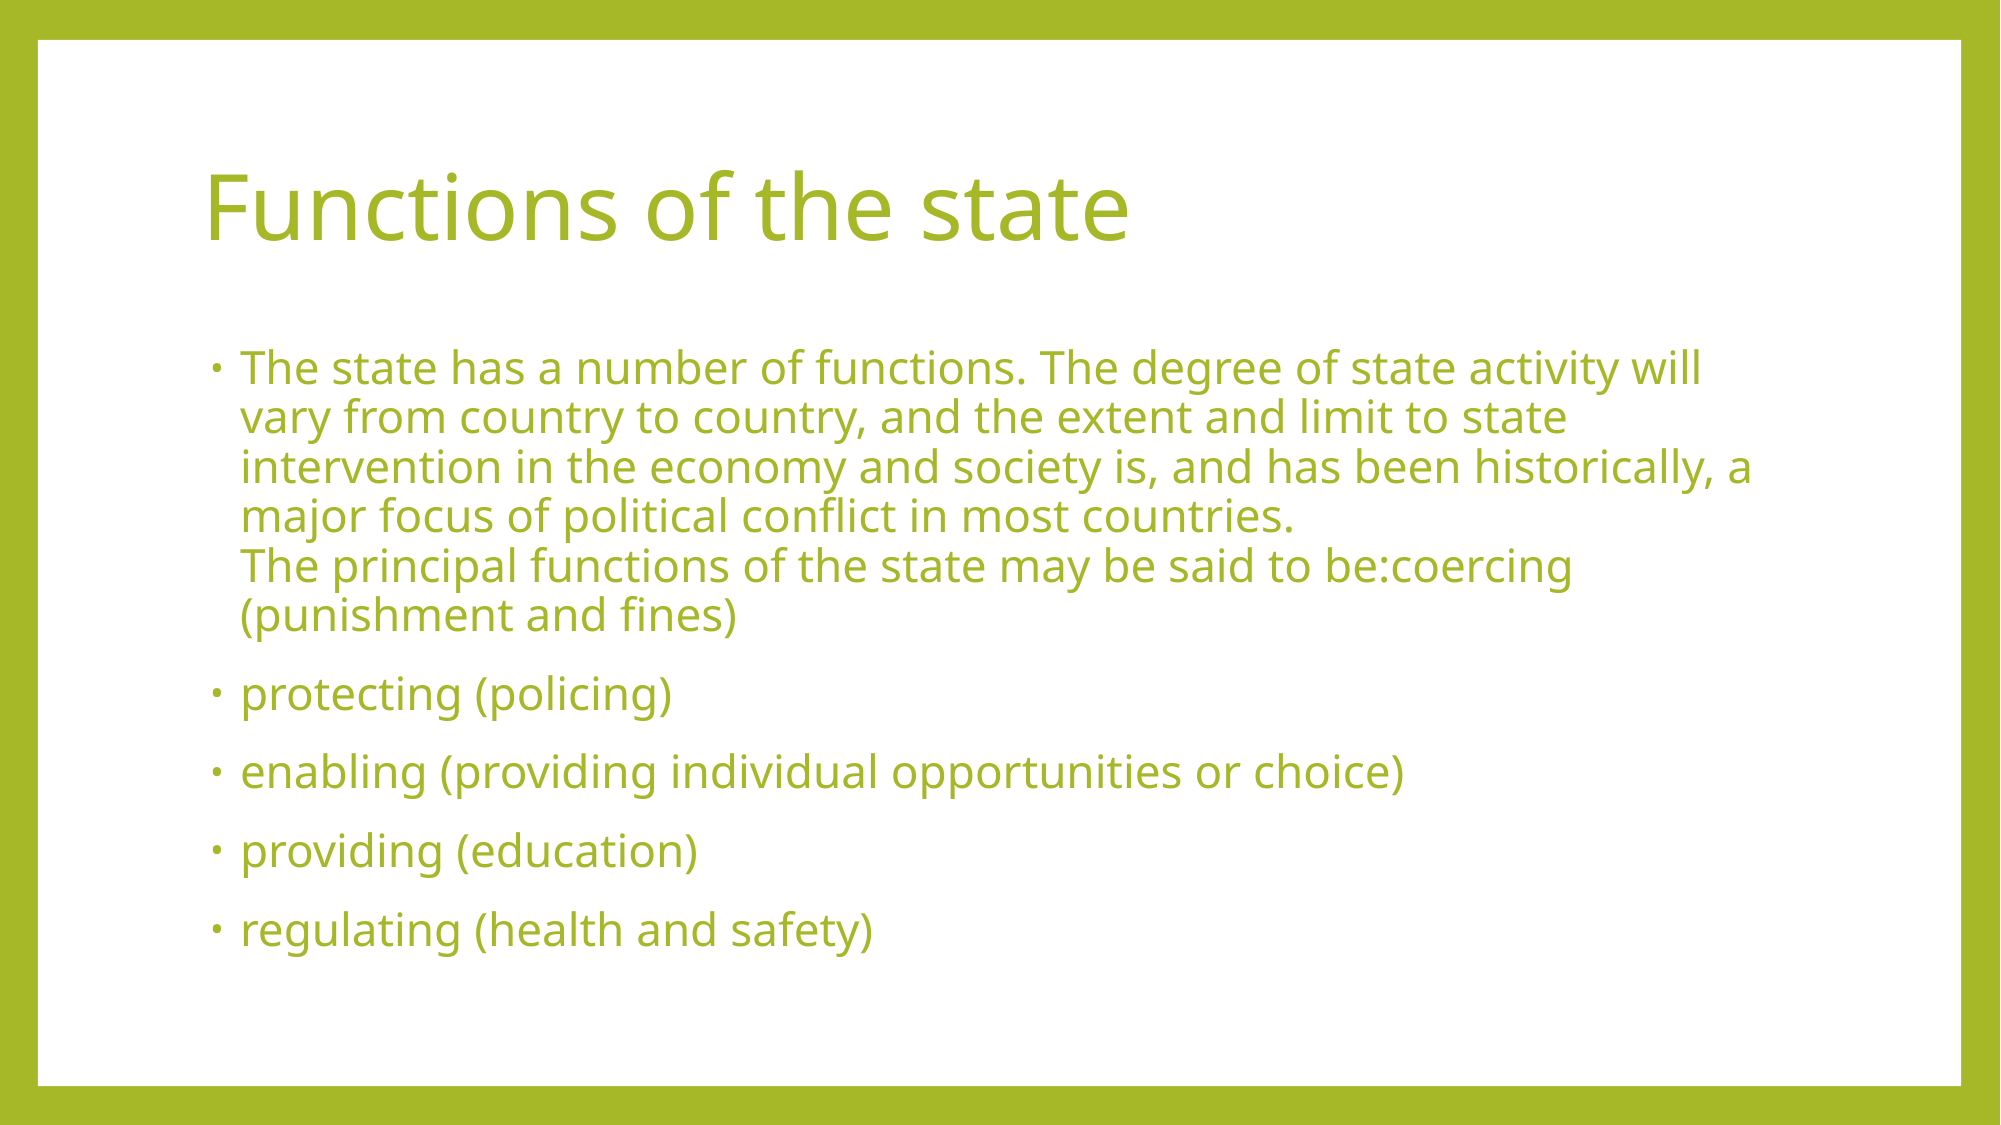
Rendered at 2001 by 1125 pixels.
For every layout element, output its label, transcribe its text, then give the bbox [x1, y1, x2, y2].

title Functions of the state [187, 99, 1808, 323]
list The state has a number of functions. The degree of state activity will vary from country to country, and the extent and limit to state intervention in the economy and society is, and has been historically, a major focus of political conflict in most countries. The principal functions of the state may be said to be:coercing (punishment and fines) protecting (policing) enabling (providing individual opportunities or choice) providing (education) regulating (health and safety) [187, 337, 1808, 1000]
